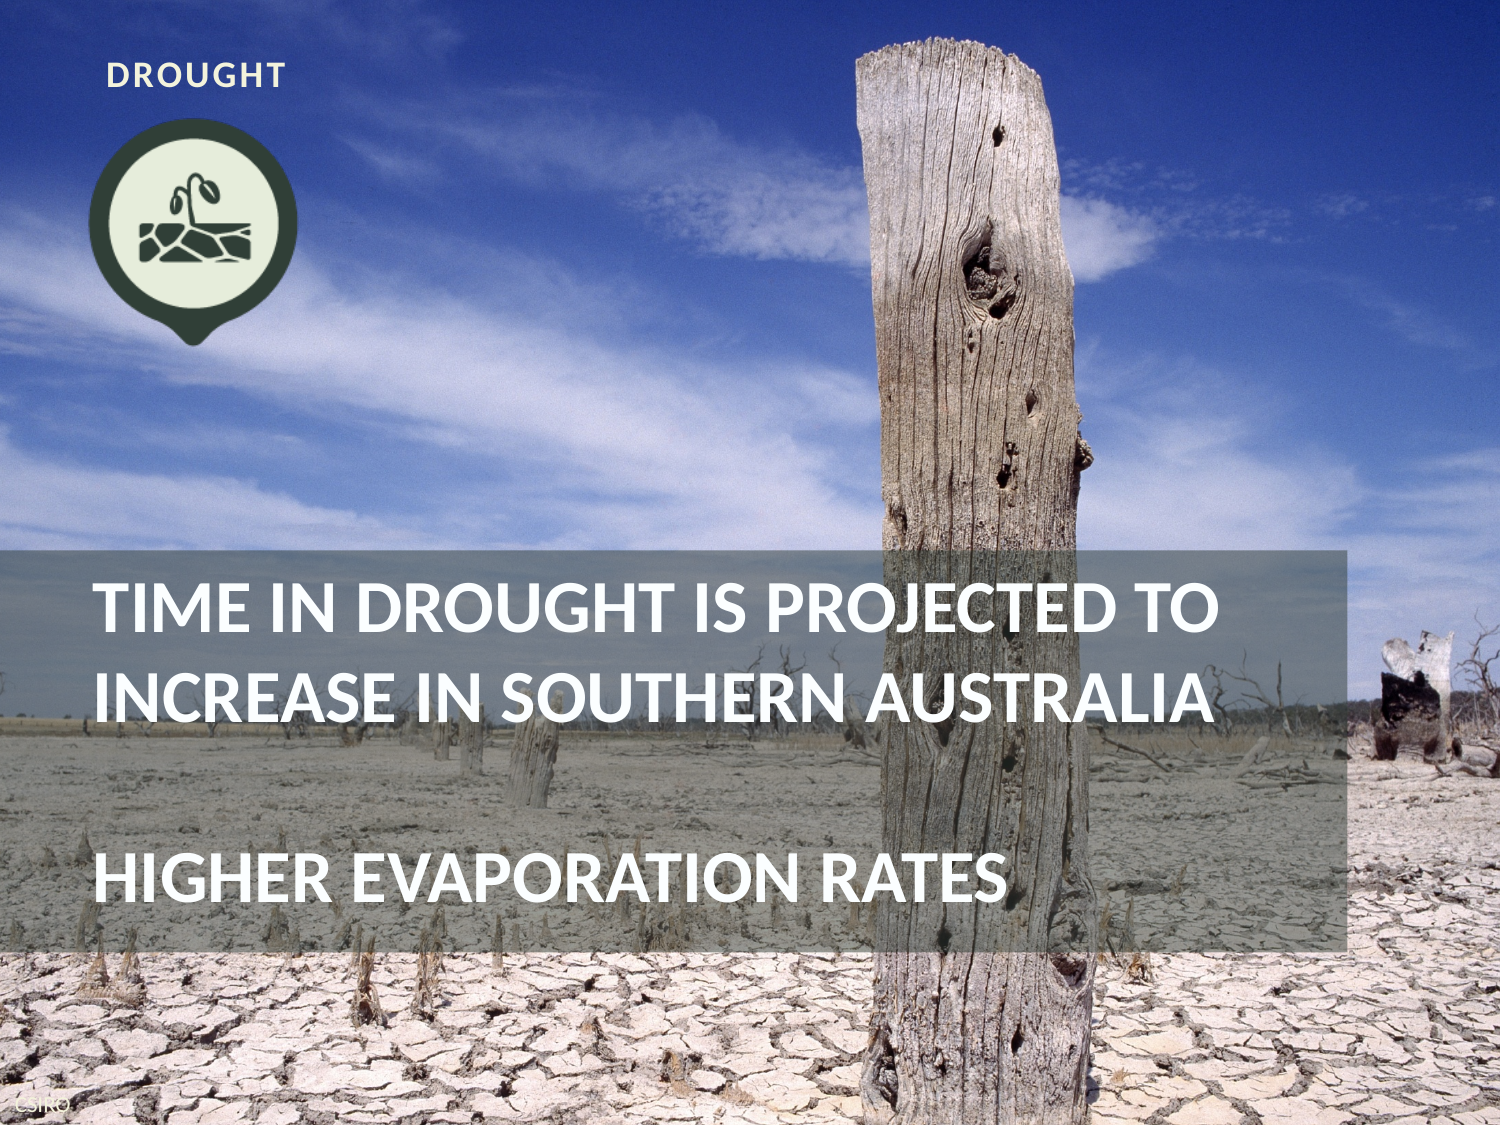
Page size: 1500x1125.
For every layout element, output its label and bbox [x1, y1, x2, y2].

text_box [0, 0, 1500, 1125]
picture [76, 116, 309, 349]
